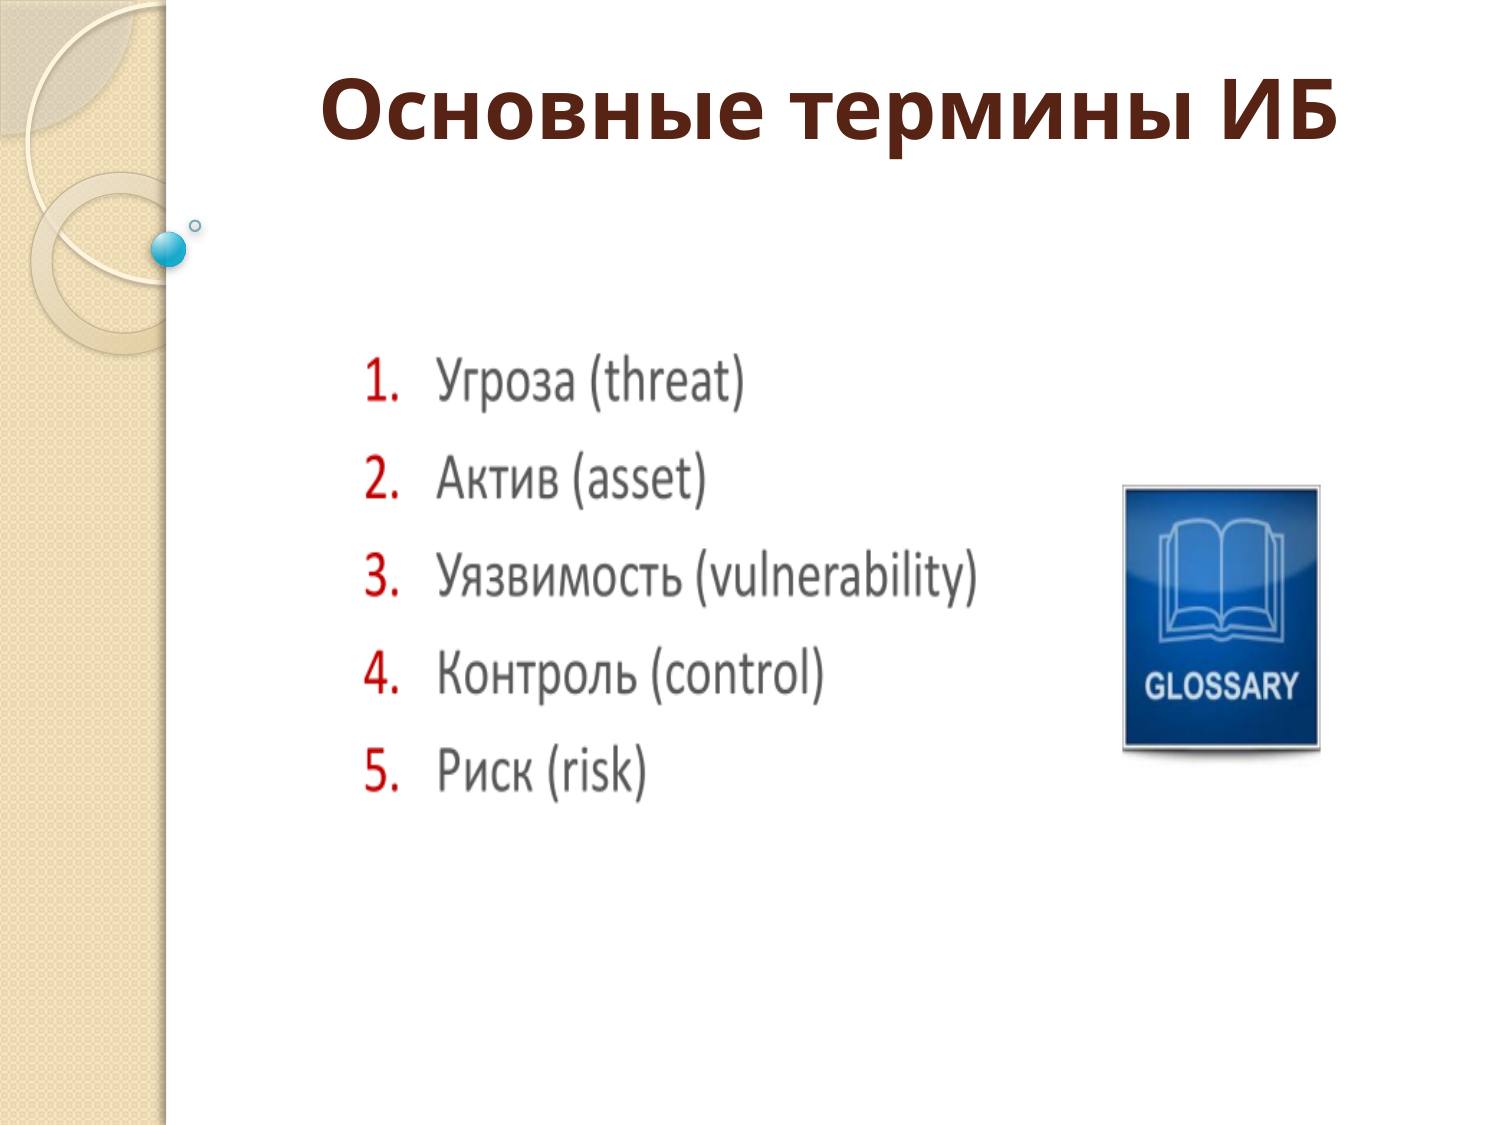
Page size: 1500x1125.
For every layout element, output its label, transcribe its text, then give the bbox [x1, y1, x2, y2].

picture [234, 292, 1469, 1091]
title Основные термины ИБ [222, 46, 1438, 164]
